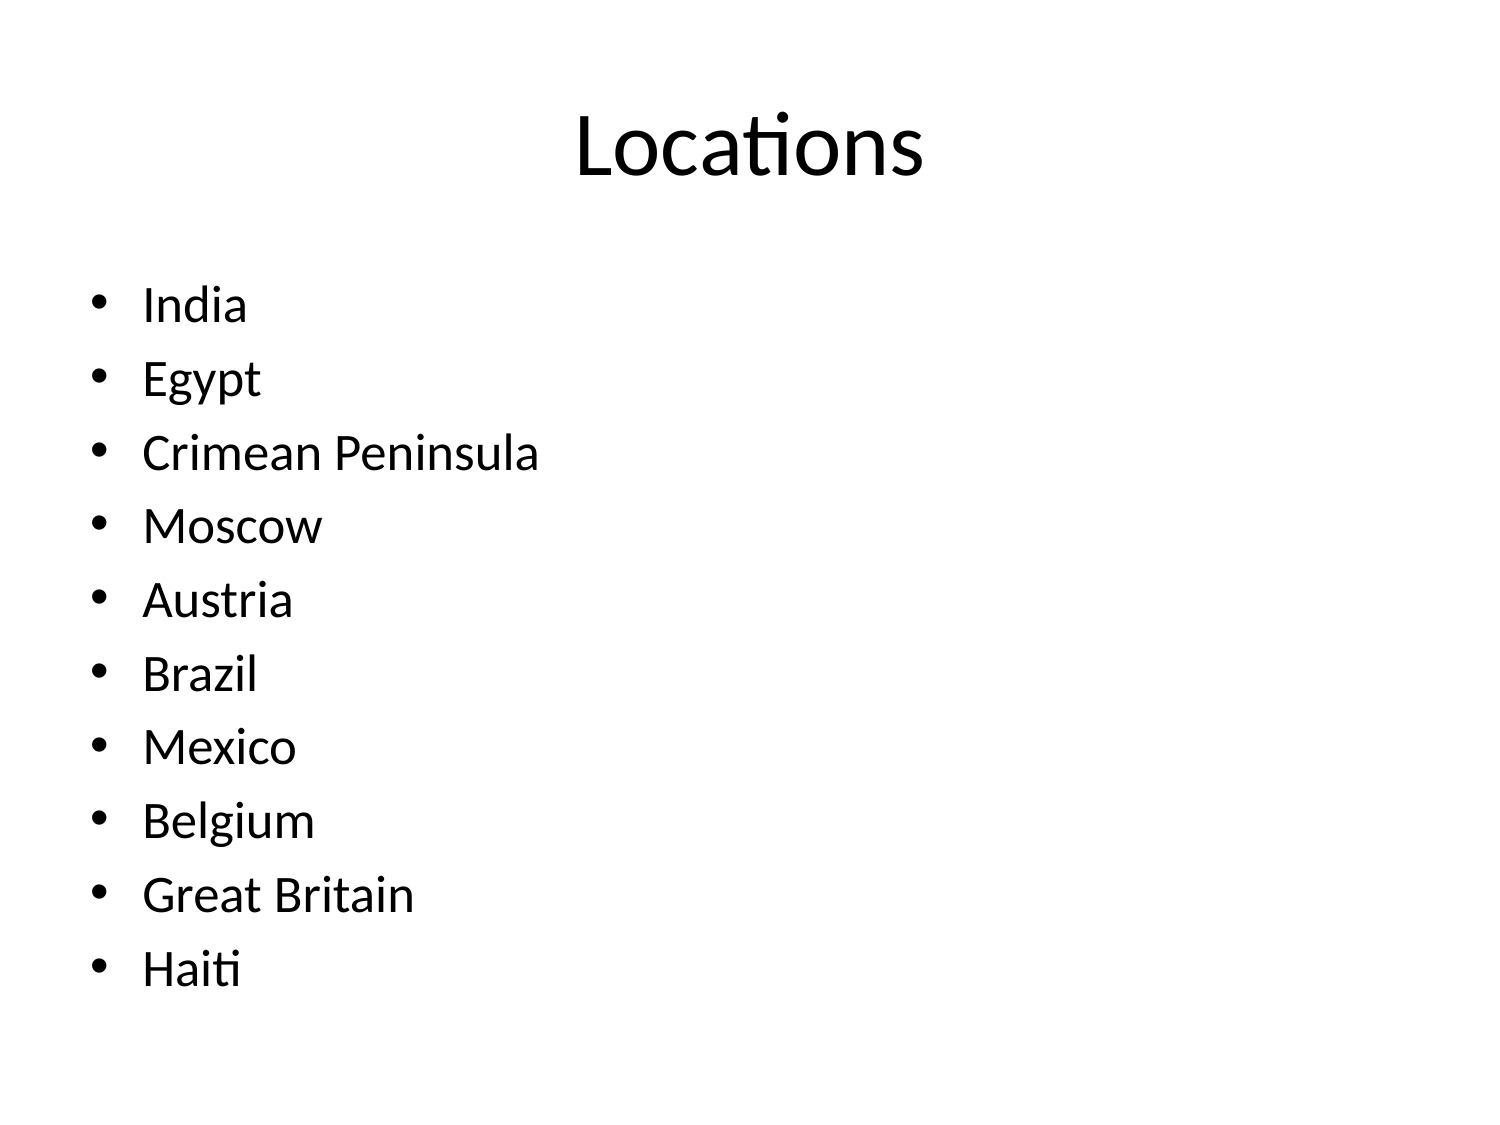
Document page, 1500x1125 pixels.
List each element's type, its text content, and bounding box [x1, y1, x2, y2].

list India Egypt Crimean Peninsula Moscow Austria Brazil Mexico Belgium Great Britain Haiti [75, 262, 1425, 1005]
title Locations [75, 45, 1425, 233]
